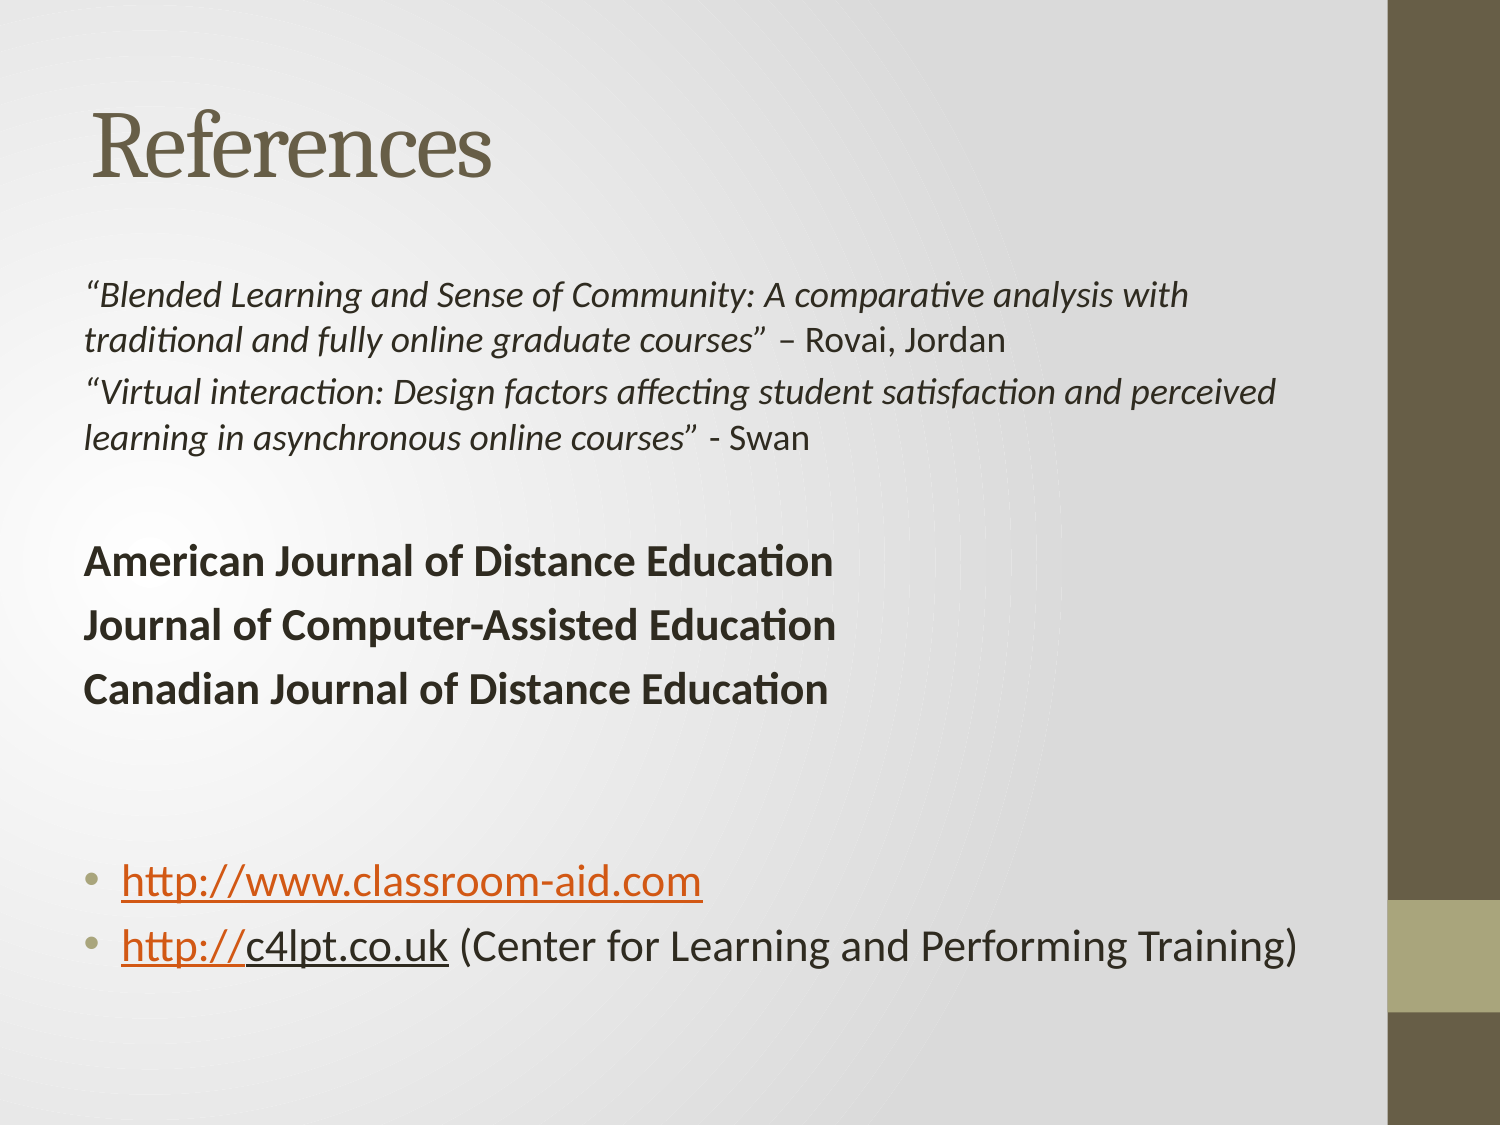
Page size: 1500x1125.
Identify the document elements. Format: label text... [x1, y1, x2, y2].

title References [75, 45, 1325, 233]
list “Blended Learning and Sense of Community: A comparative analysis with traditional and fully online graduate courses” – Rovai, Jordan “Virtual interaction: Design factors affecting student satisfaction and perceived learning in asynchronous online courses” - Swan American Journal of Distance Education Journal of Computer-Assisted Education Canadian Journal of Distance Education http://www.classroom-aid.com http://c4lpt.co.uk (Center for Learning and Performing Training) [50, 262, 1363, 1050]
